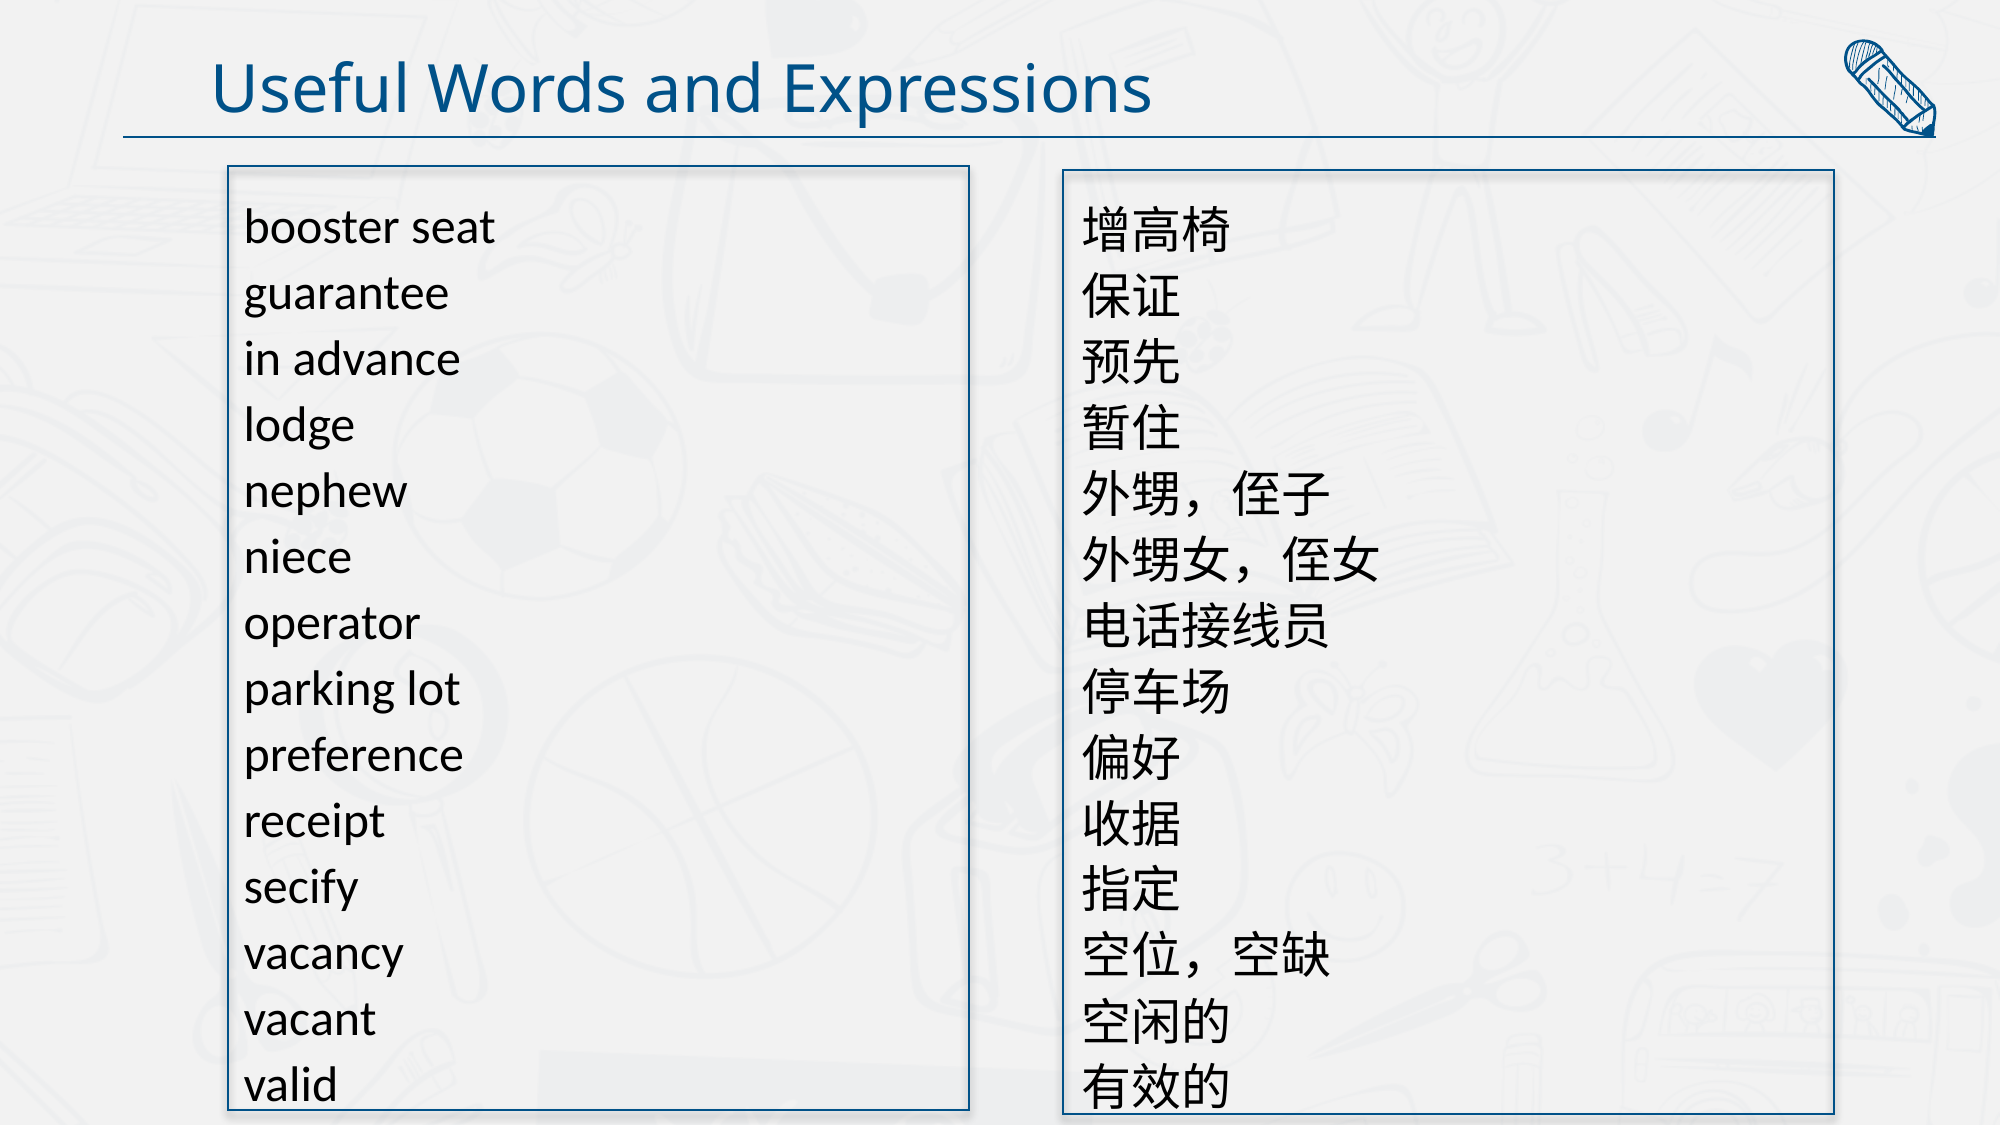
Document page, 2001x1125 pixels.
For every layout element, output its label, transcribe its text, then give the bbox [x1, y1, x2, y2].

text_box booster seat guarantee in advance lodge nephew niece operator parking lot preference receipt secify vacancy vacant valid [228, 180, 970, 1119]
text_box [227, 165, 970, 1111]
text_box 增高椅 保证 预先 暂住 外甥，侄子 外甥女，侄女 电话接线员 停车场 偏好 收据 指定 空位，空缺 空闲的 有效的 [1067, 184, 1835, 1124]
text_box [1062, 169, 1835, 1115]
text_box Useful Words and Expressions [195, 47, 1235, 118]
